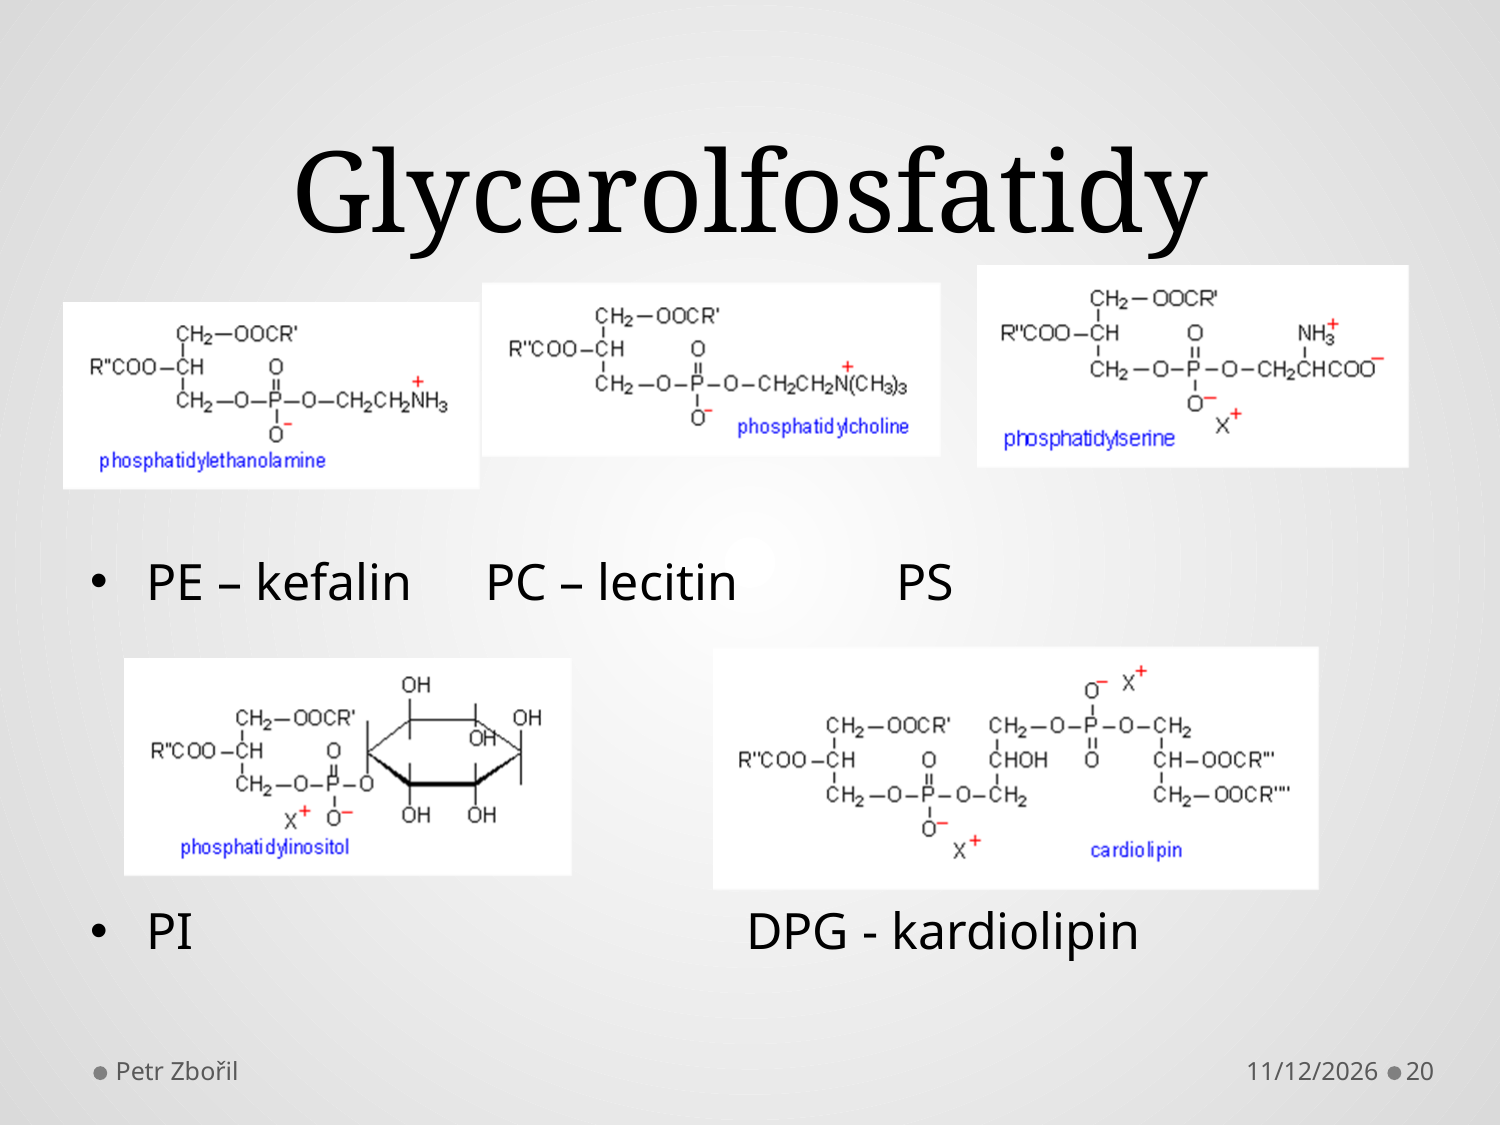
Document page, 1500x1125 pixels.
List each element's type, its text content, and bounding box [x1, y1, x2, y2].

picture [976, 265, 1412, 471]
list PE – kefalin PC – lecitin PS PI DPG - kardiolipin [75, 262, 1425, 1005]
slide_number 20 [1401, 1042, 1494, 1103]
picture [123, 658, 575, 879]
title Glycerolfosfatidy [75, 0, 1425, 262]
picture [63, 281, 945, 491]
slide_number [1043, 1042, 1386, 1103]
footer Petr Zbořil [108, 1042, 576, 1103]
picture [713, 644, 1322, 893]
